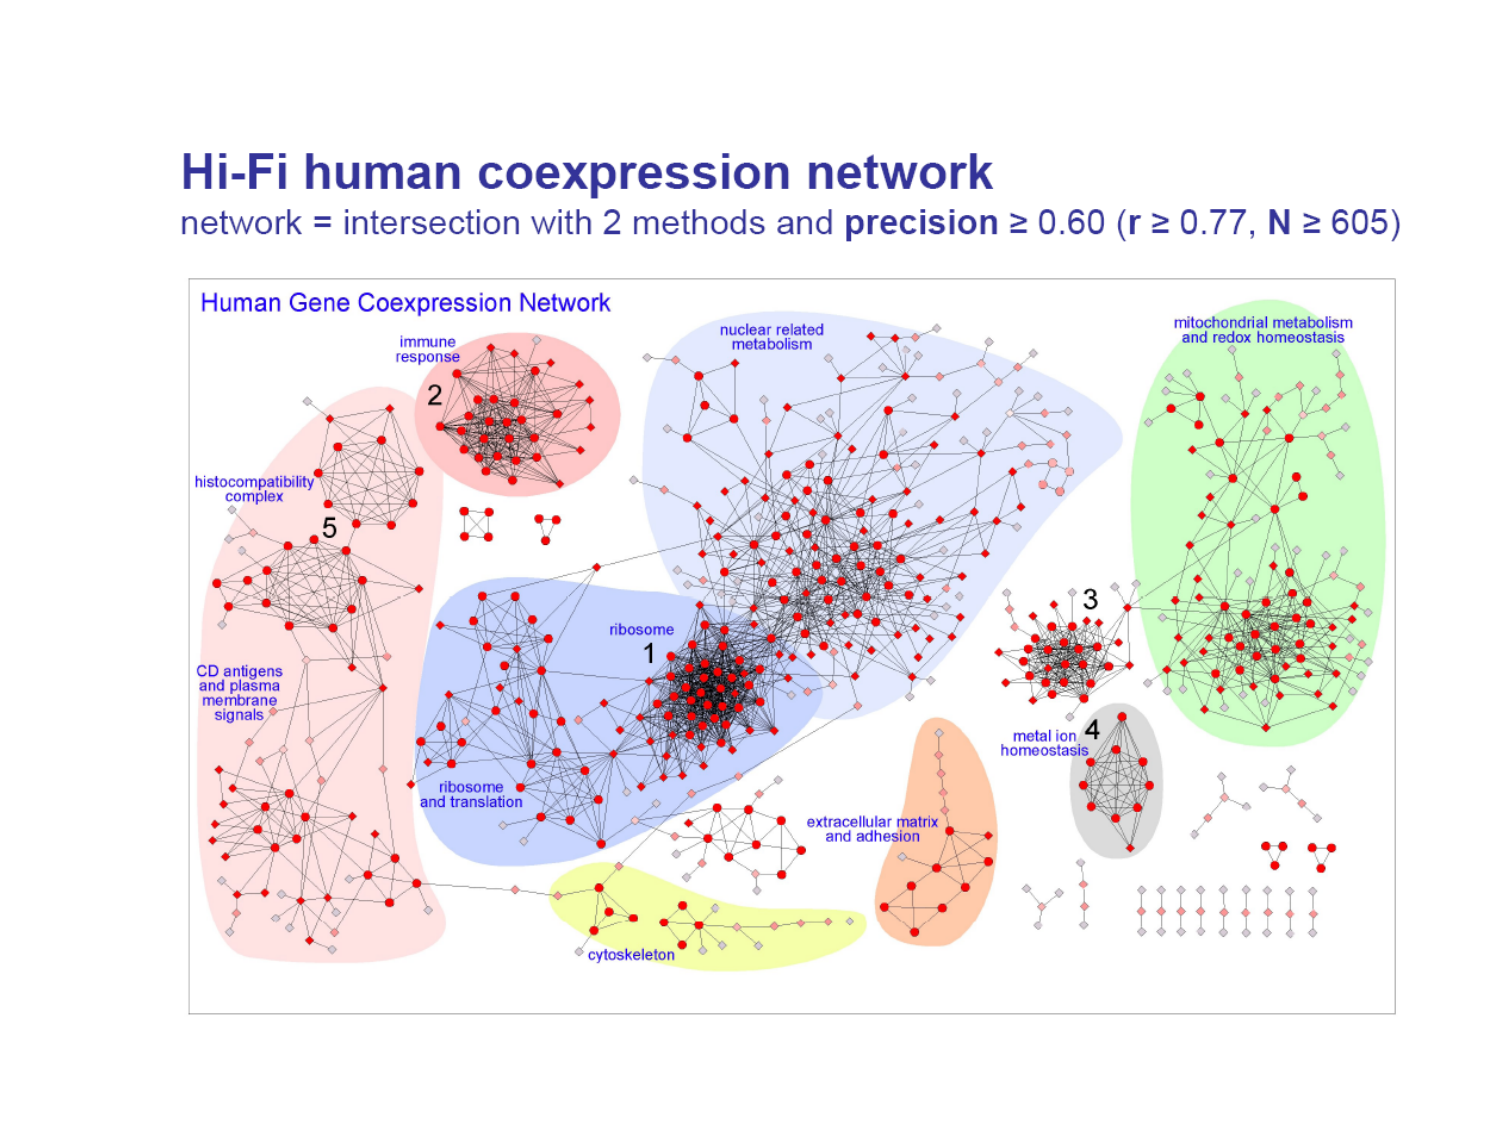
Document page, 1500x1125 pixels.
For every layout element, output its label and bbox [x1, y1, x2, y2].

picture [135, 107, 1415, 1030]
